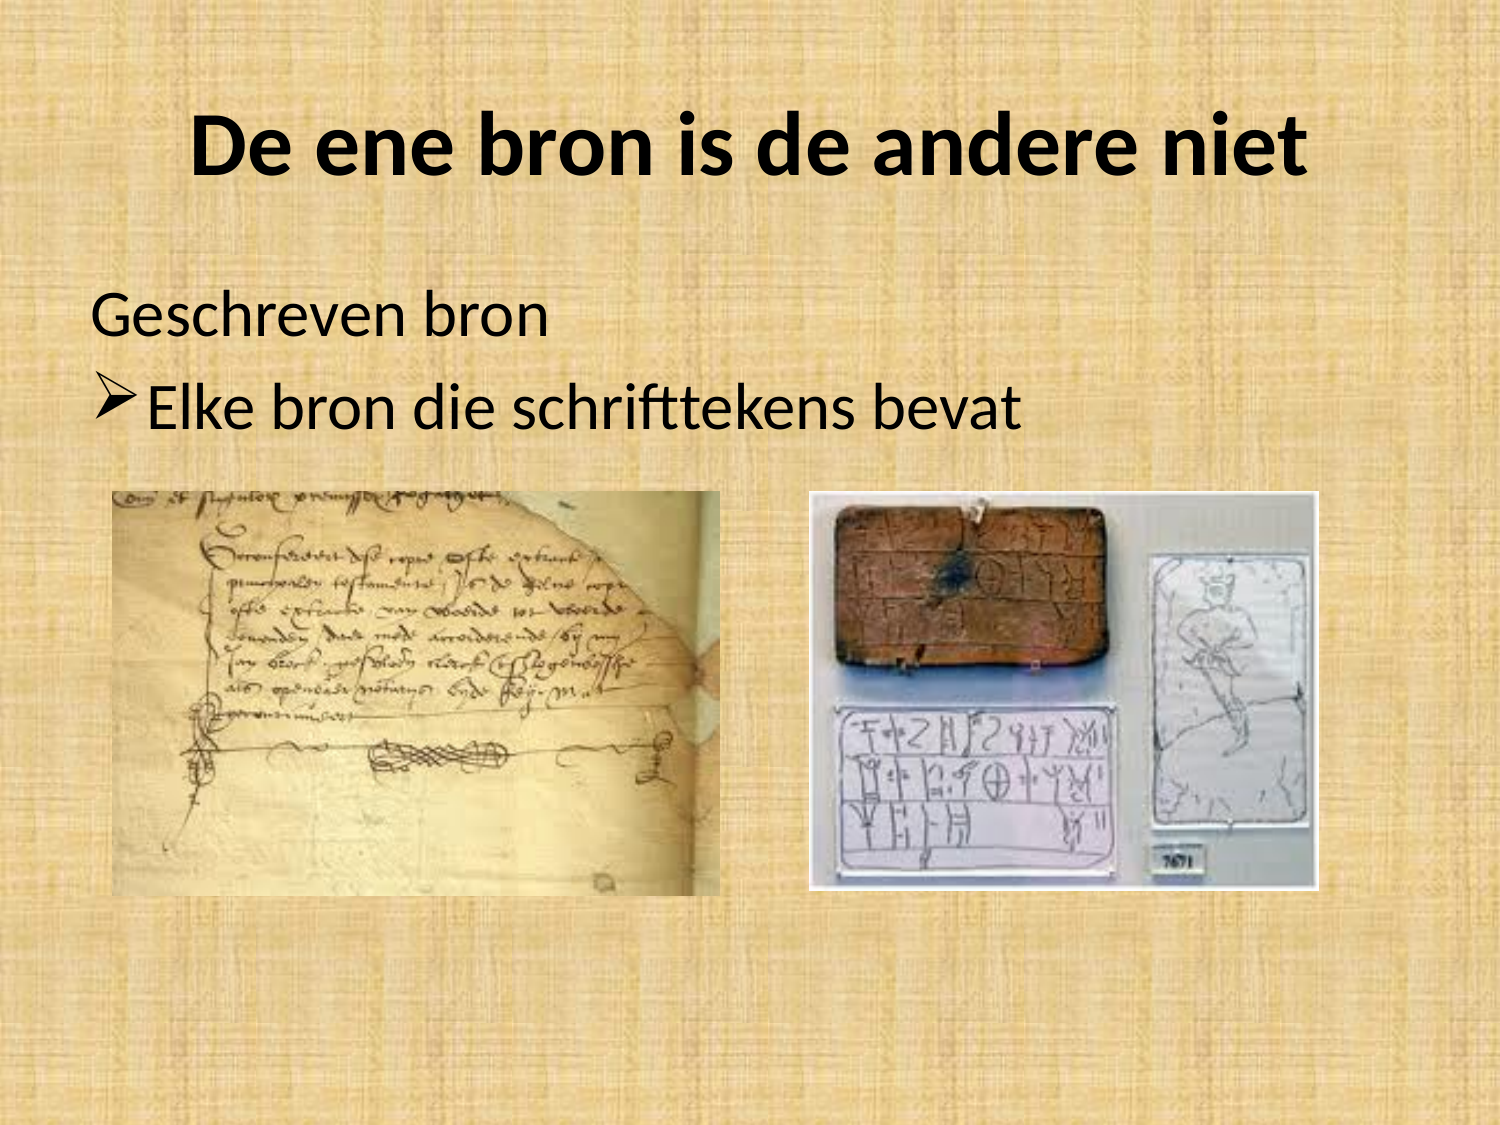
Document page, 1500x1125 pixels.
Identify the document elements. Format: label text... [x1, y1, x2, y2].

picture [0, 0, 1500, 1125]
list Geschreven bron Elke bron die schrifttekens bevat [75, 262, 1425, 1005]
title De ene bron is de andere niet [75, 45, 1425, 233]
